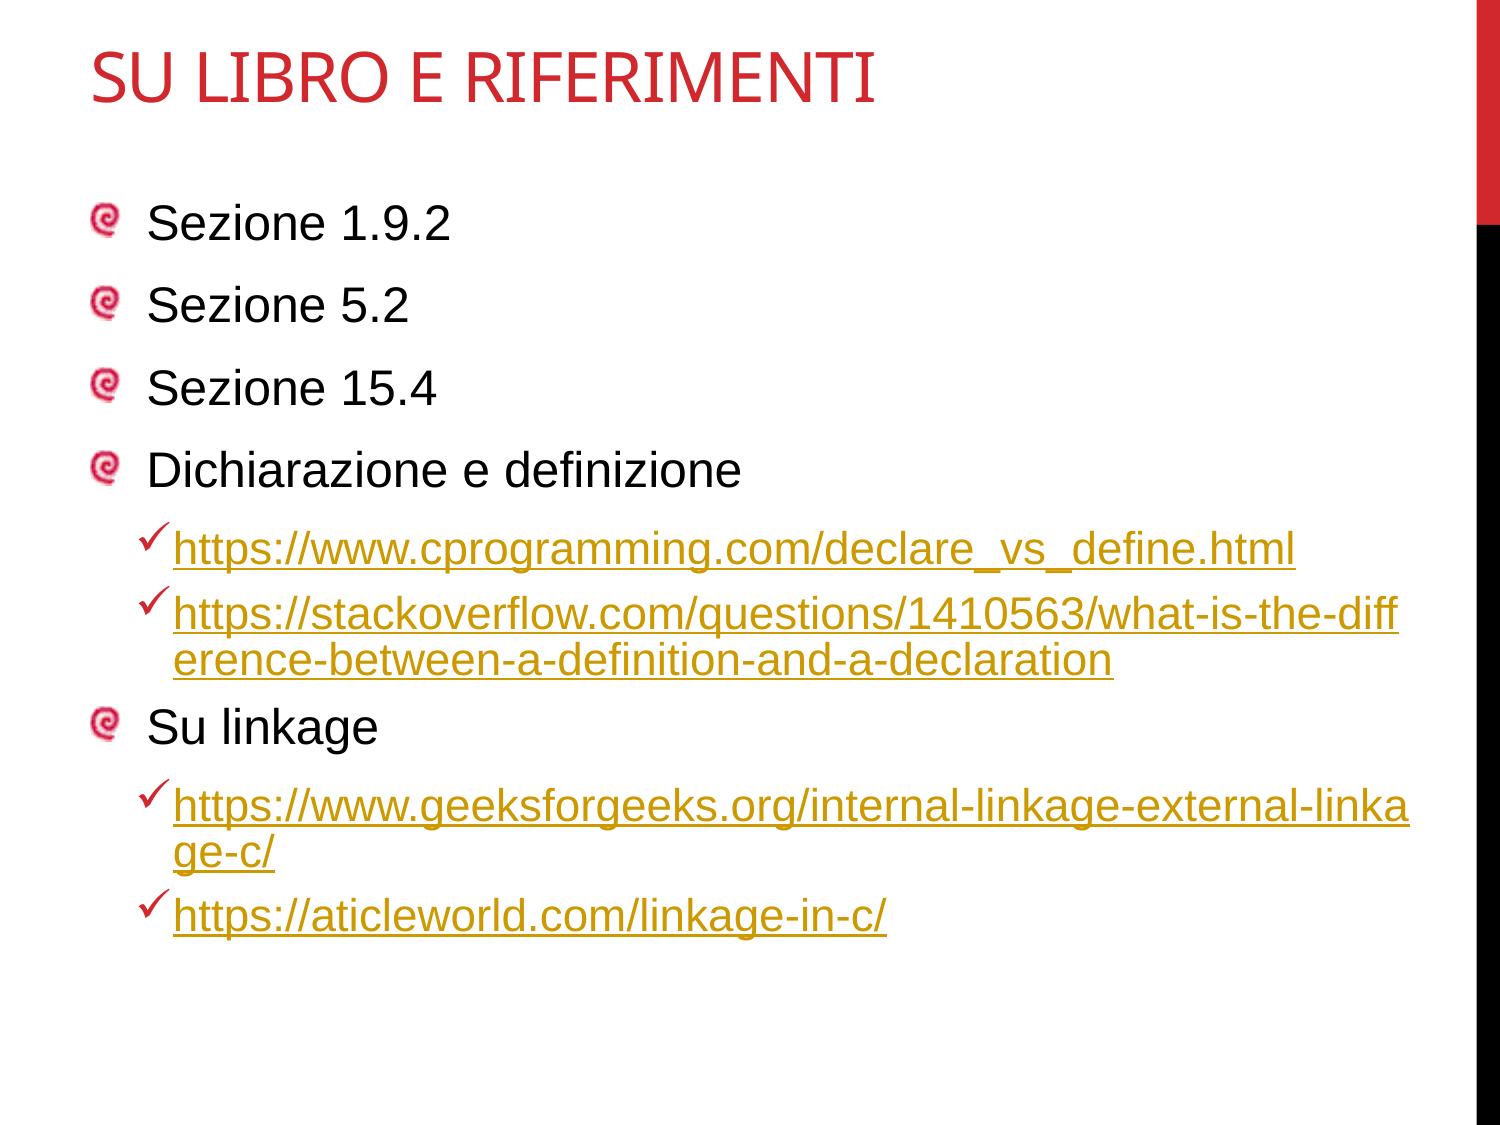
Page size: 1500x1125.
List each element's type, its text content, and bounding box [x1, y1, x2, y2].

picture [90, 285, 123, 321]
picture [90, 706, 123, 742]
list Sezione 1.9.2 Sezione 5.2 Sezione 15.4 Dichiarazione e definizione https://www.cprogramming.com/declare_vs_define.html https://stackoverflow.com/questions/1410563/what-is-the-difference-between-a-definition-and-a-declaration Su linkage https://www.geeksforgeeks.org/internal-linkage-external-linkage-c/ https://aticleworld.com/linkage-in-c/ [75, 182, 1428, 1052]
picture [90, 202, 123, 238]
title Su libro e riferimenti [75, 25, 1428, 124]
picture [90, 450, 123, 486]
picture [90, 367, 123, 403]
